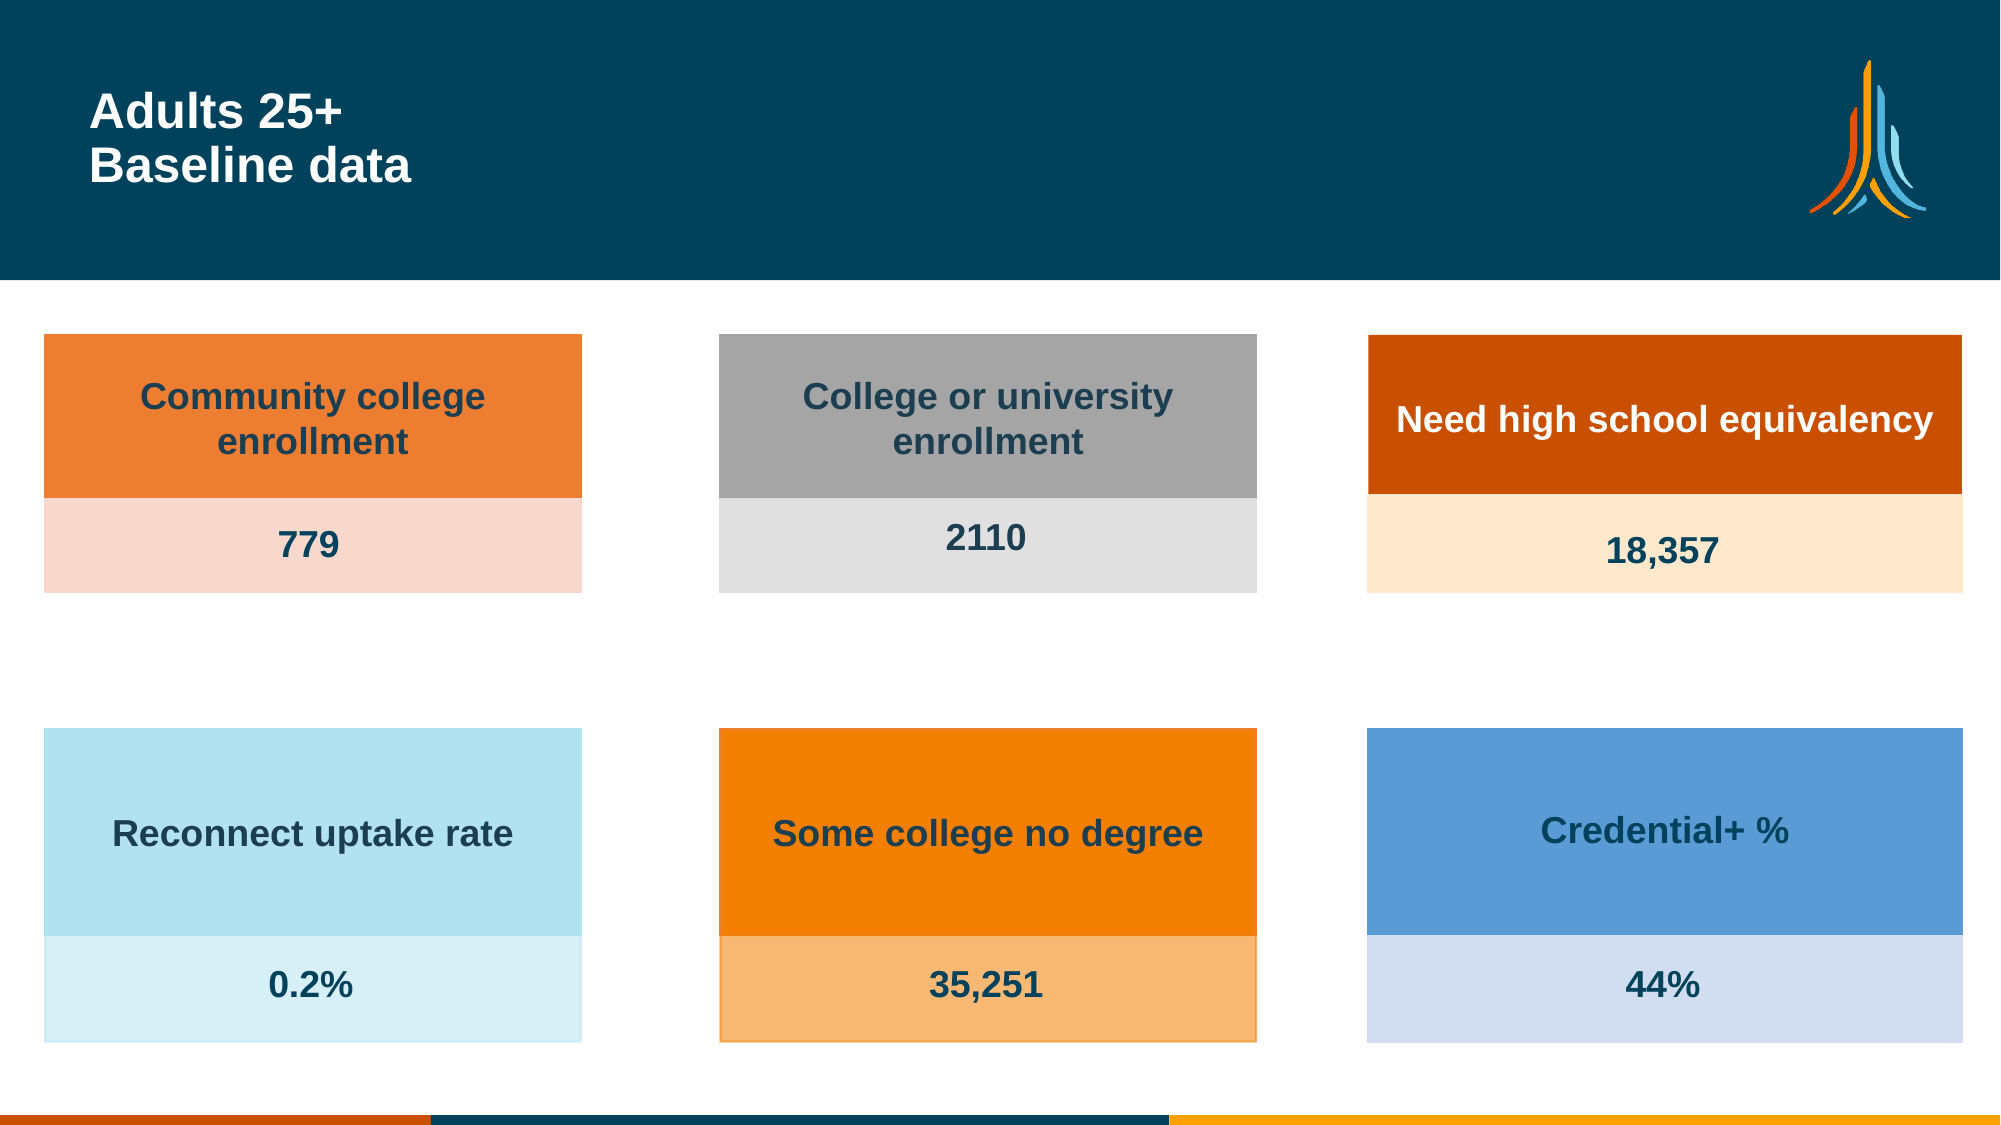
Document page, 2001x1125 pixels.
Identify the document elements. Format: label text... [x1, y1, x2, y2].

title Adults 25+ Baseline data [73, 47, 1742, 231]
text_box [42, 334, 1962, 1042]
